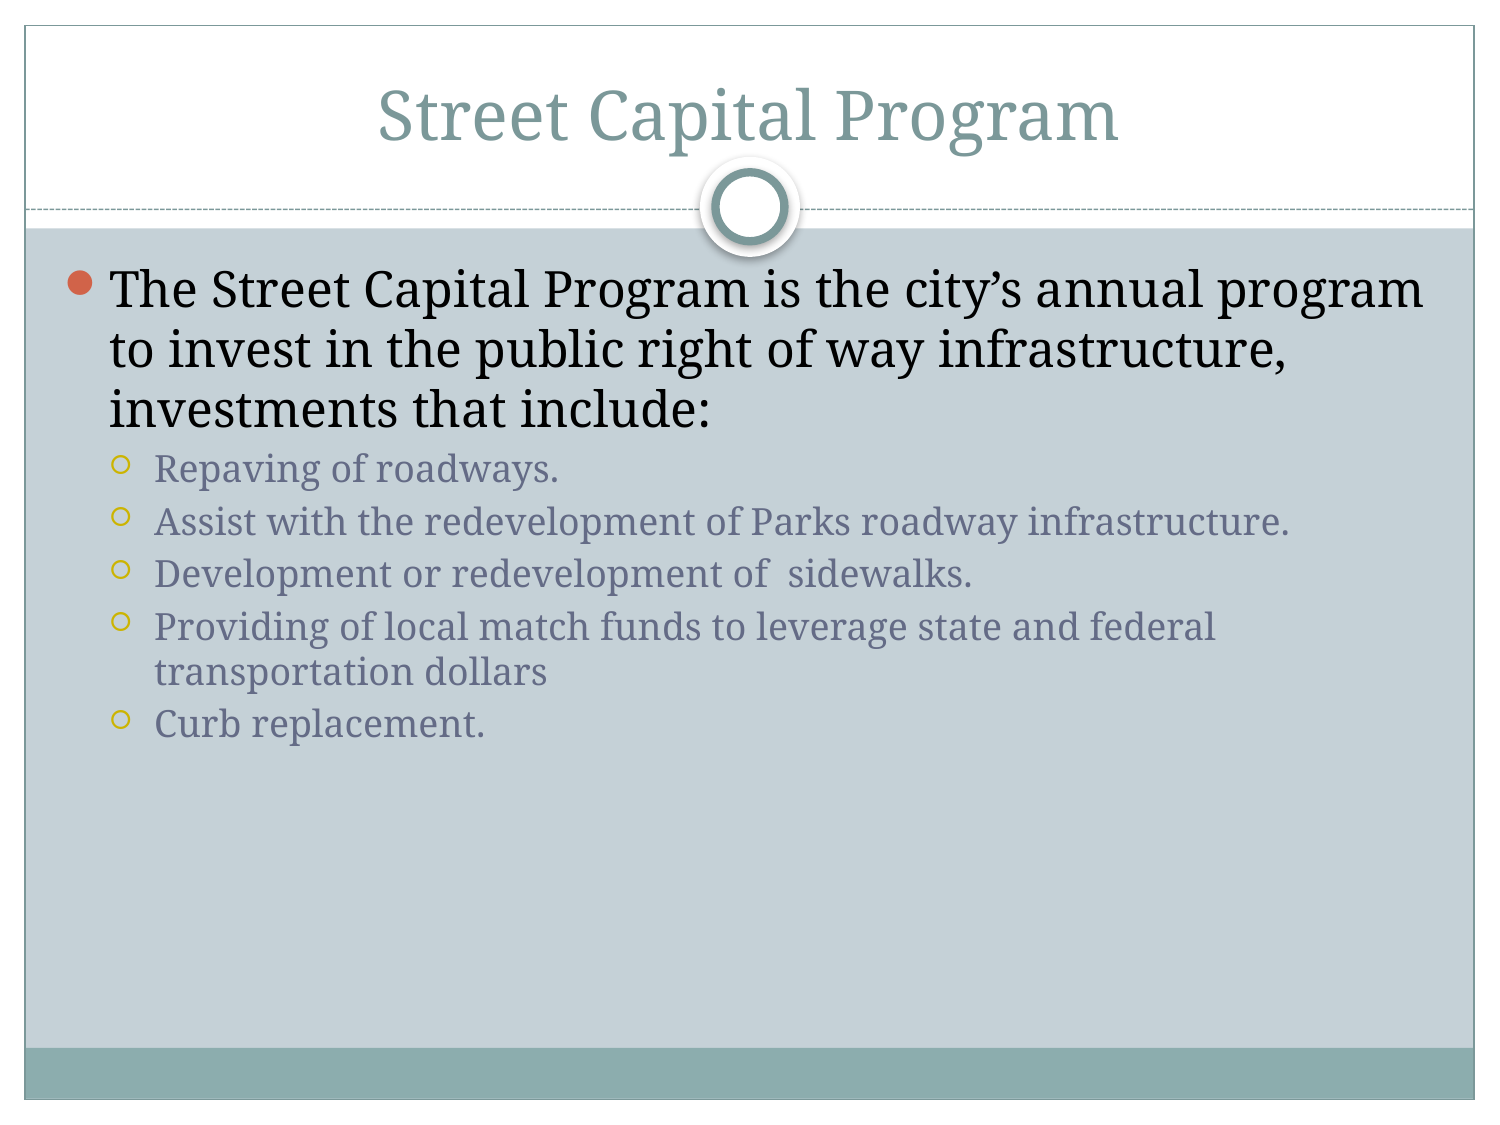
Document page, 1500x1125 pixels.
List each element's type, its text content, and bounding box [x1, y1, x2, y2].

list The Street Capital Program is the city’s annual program to invest in the public right of way infrastructure, investments that include: Repaving of roadways. Assist with the redevelopment of Parks roadway infrastructure. Development or redevelopment of sidewalks. Providing of local match funds to leverage state and federal transportation dollars Curb replacement. [49, 250, 1445, 1001]
title Street Capital Program [49, 37, 1450, 162]
